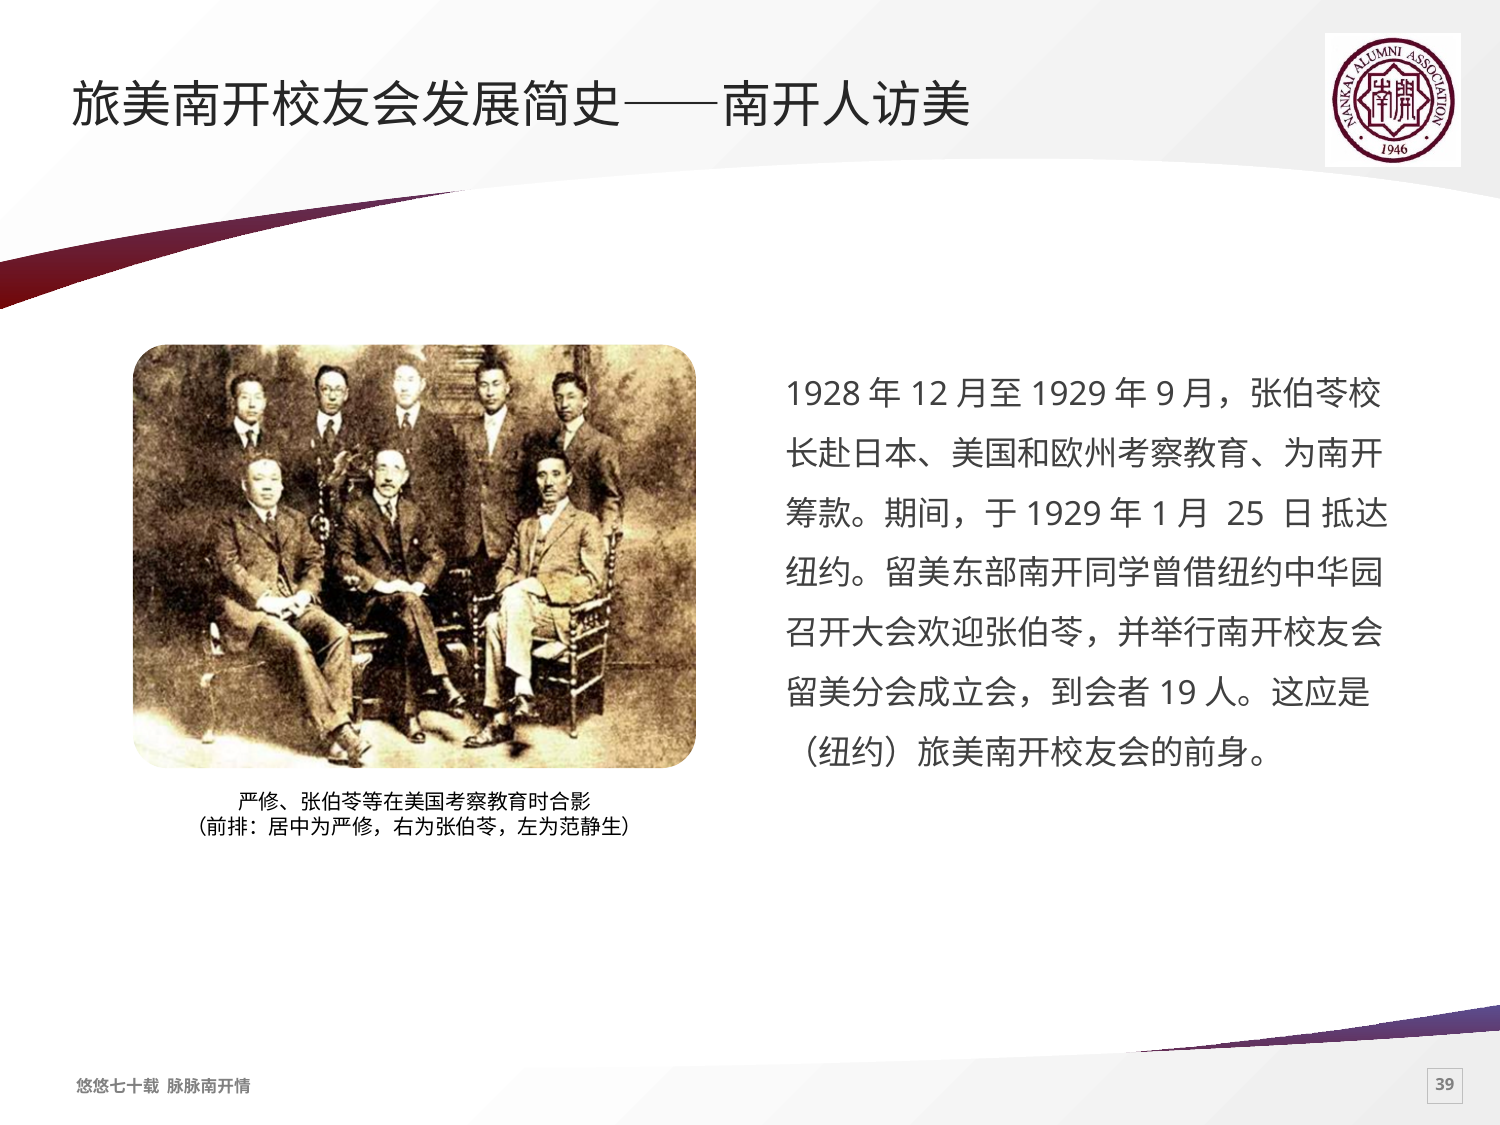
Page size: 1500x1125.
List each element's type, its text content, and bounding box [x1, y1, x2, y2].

title 旅美南开校友会发展简史——南开人访美 [59, 60, 1410, 149]
picture [132, 344, 697, 769]
text_box 严修、张伯苓等在美国考察教育时合影 （前排：居中为严修，右为张伯苓，左为范静生） [178, 781, 651, 855]
text_box 1928年12月至1929年9月，张伯苓校长赴日本、美国和欧州考察教育、为南开筹款。期间，于1929年1月 25 日 抵达纽约。留美东部南开同学曾借纽约中华园召开大会欢迎张伯苓，并举行南开校友会留美分会成立会，到会者19人。这应是（纽约）旅美南开校友会的前身。 [773, 344, 1410, 779]
picture [1325, 33, 1461, 167]
